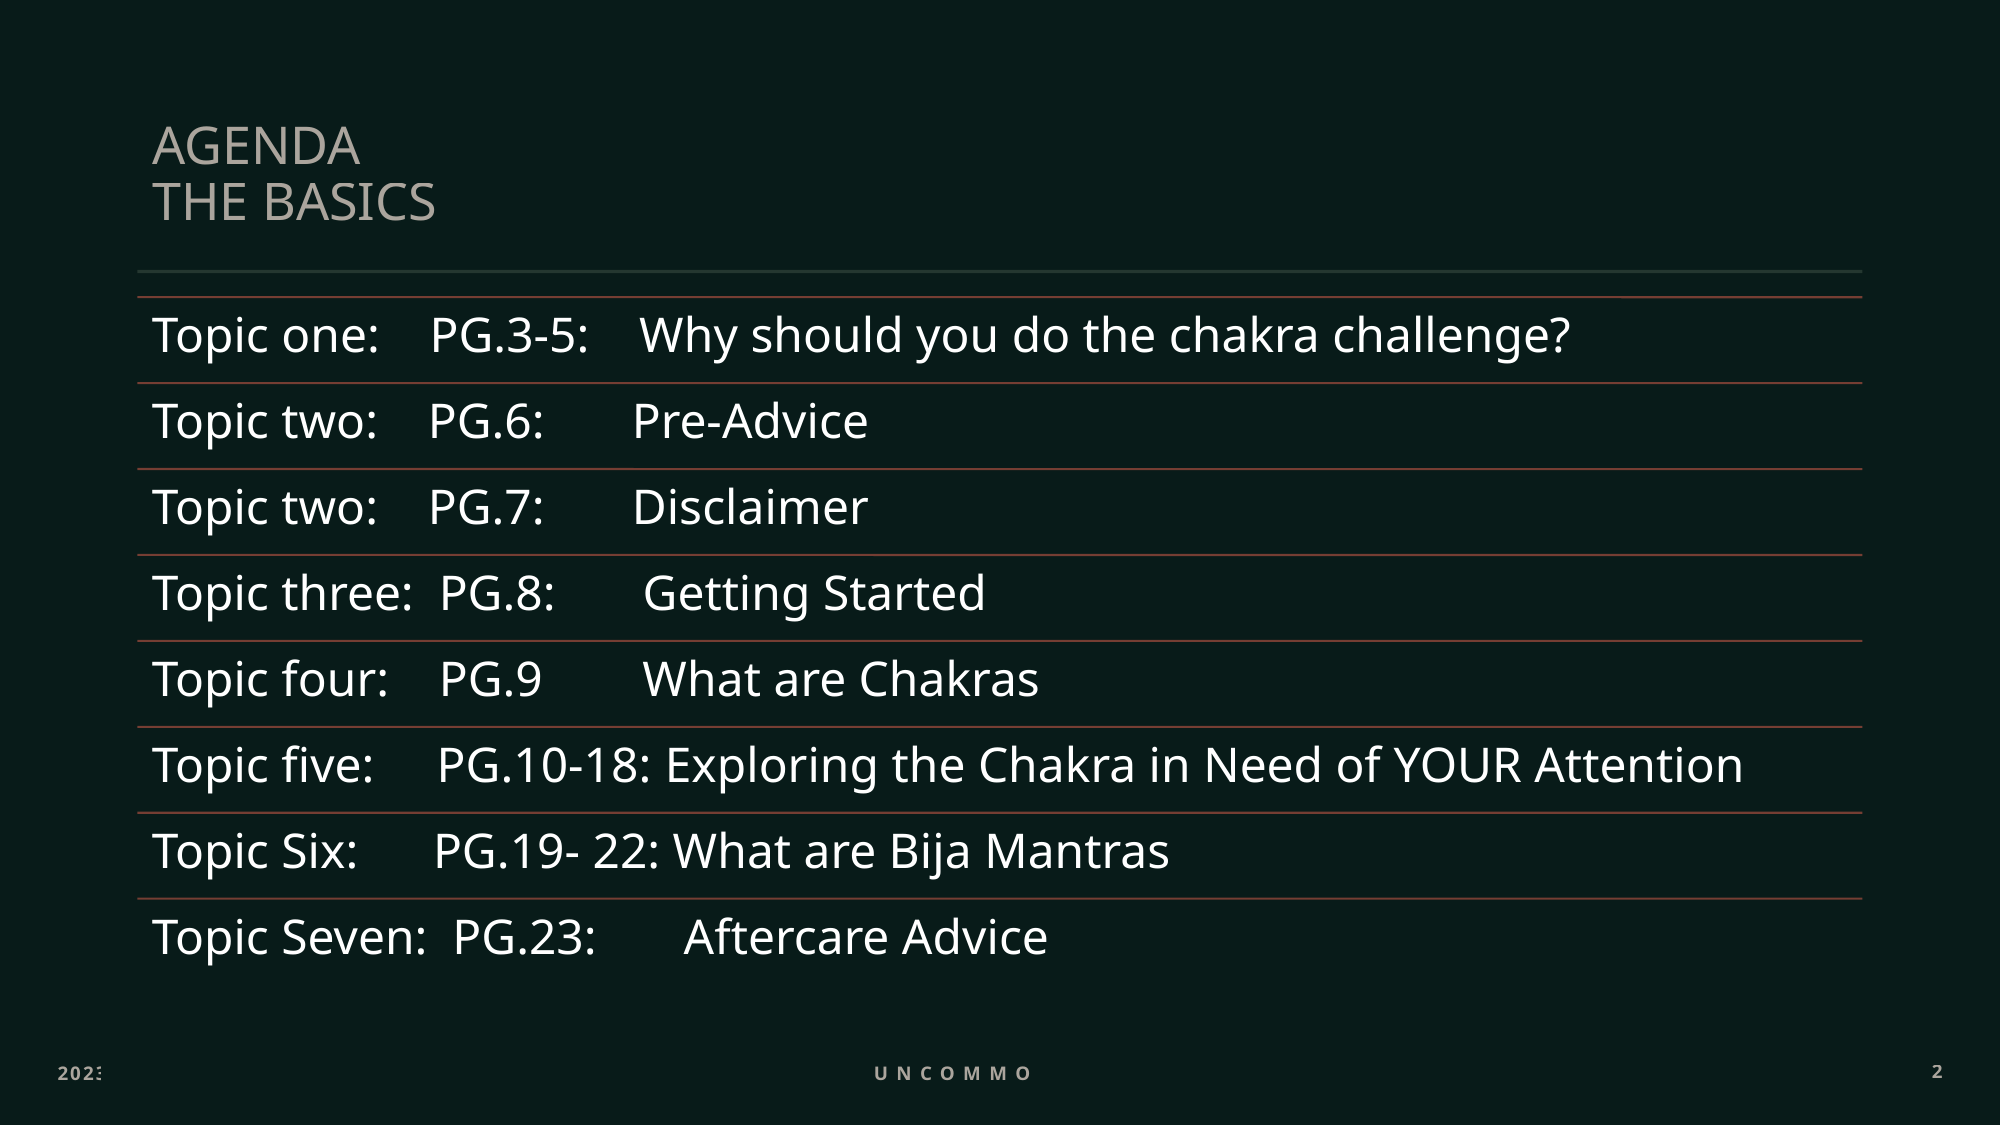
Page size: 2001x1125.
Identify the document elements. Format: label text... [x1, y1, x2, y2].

slide_number 2 [1725, 1042, 1958, 1103]
title AGENDA THE BASICS [137, 108, 1863, 244]
footer Uncommon ppl [587, 1042, 1413, 1103]
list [137, 297, 1863, 985]
slide_number 2023 [42, 1042, 587, 1103]
